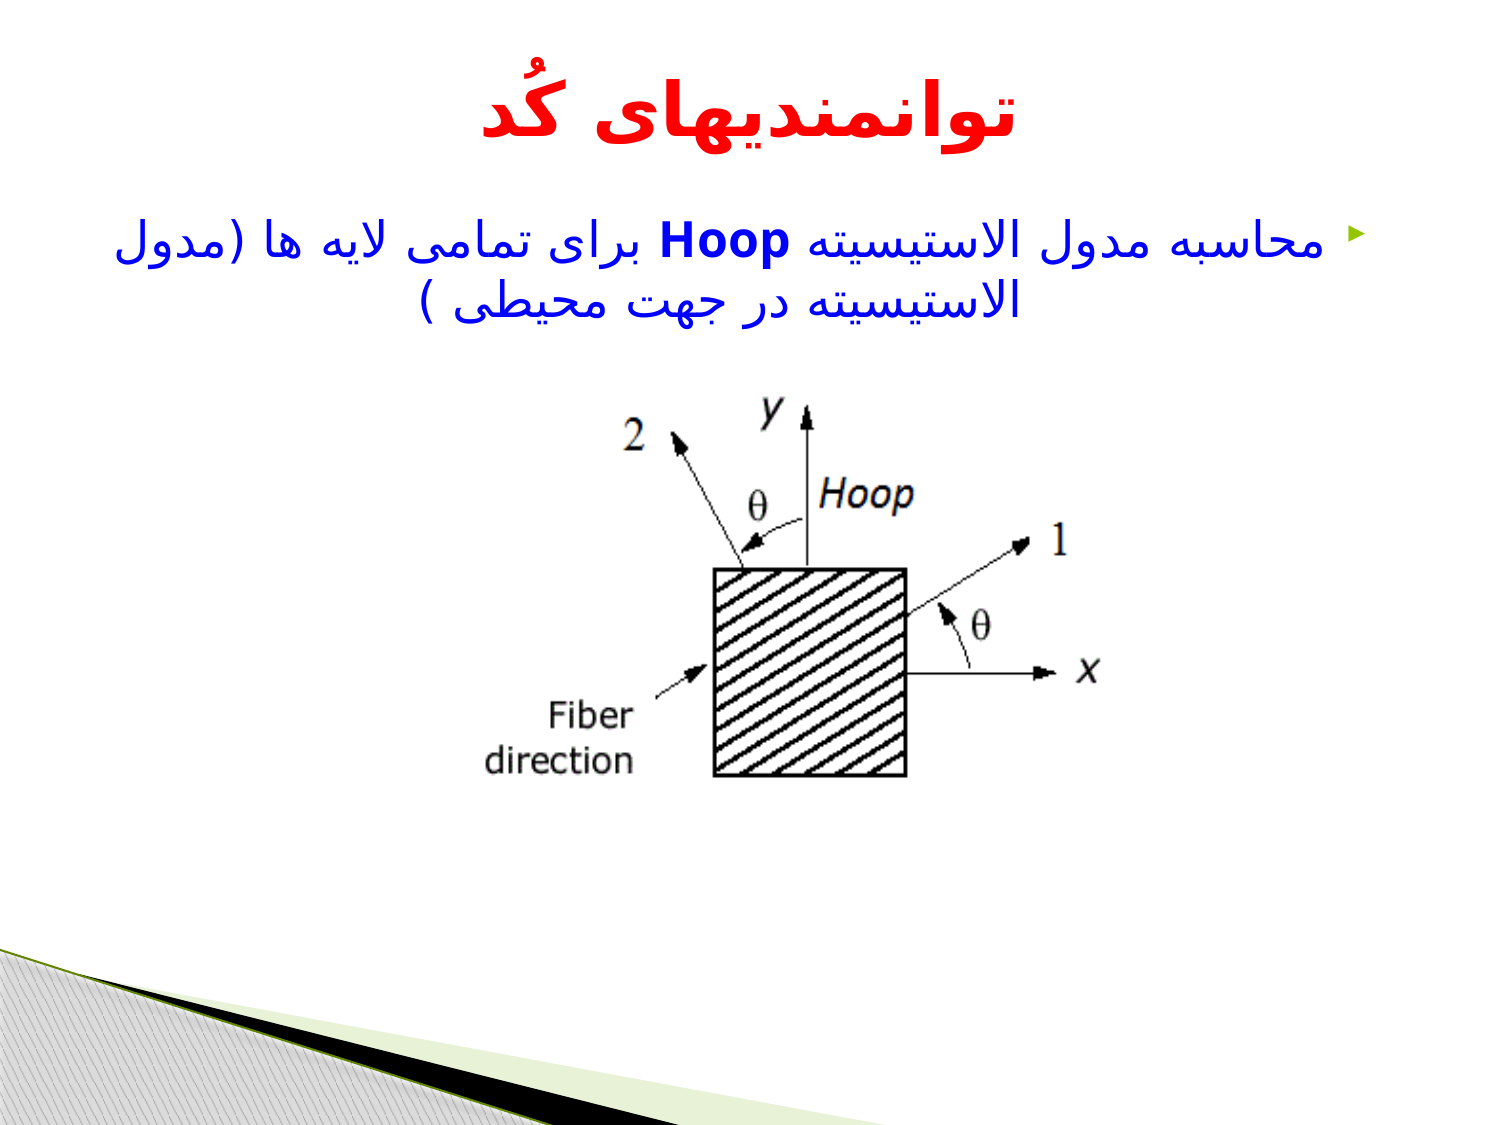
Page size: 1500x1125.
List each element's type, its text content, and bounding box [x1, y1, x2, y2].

picture [471, 385, 1151, 851]
list محاسبه مدول الاستیسیته Hoop برای تمامی لایه ها (مدول الاستیسیته در جهت محیطی ) [75, 200, 1425, 986]
title توانمندیهای کُد [75, 12, 1425, 200]
